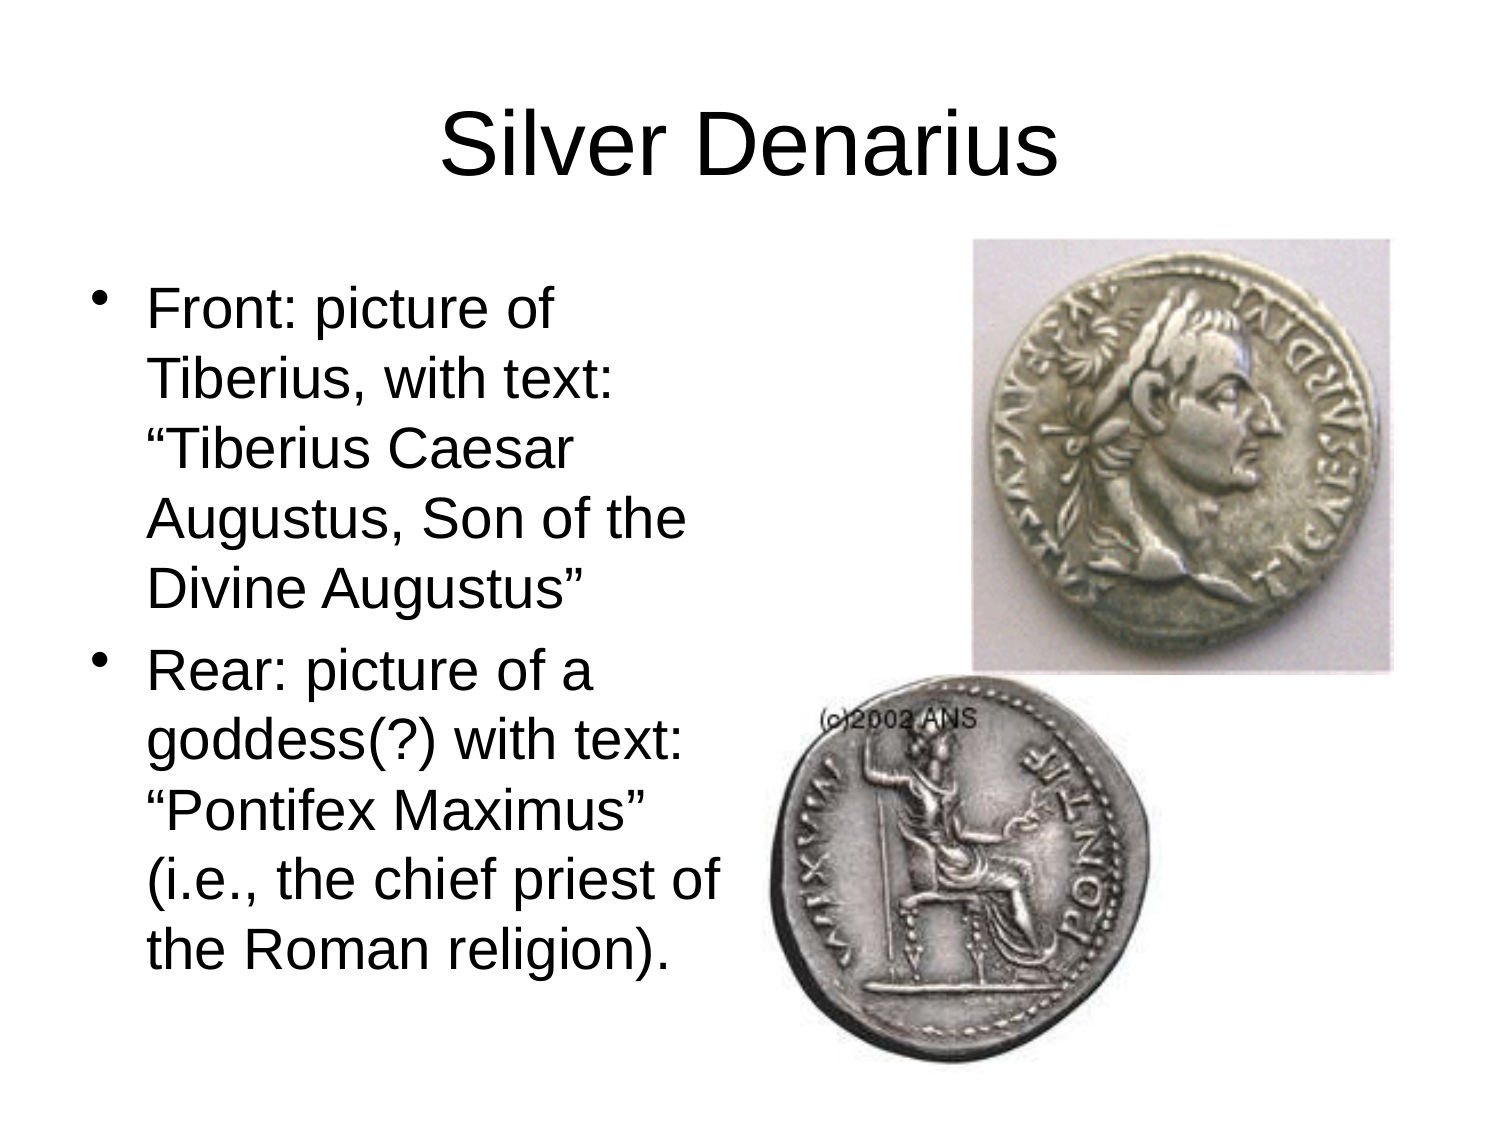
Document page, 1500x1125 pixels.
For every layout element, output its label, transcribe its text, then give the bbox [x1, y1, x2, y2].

list Front: picture of Tiberius, with text: “Tiberius Caesar Augustus, Son of the Divine Augustus” Rear: picture of a goddess(?) with text: “Pontifex Maximus” (i.e., the chief priest of the Roman religion). [75, 262, 738, 1005]
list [971, 237, 1394, 676]
picture [762, 674, 1162, 1074]
title Silver Denarius [75, 45, 1425, 233]
